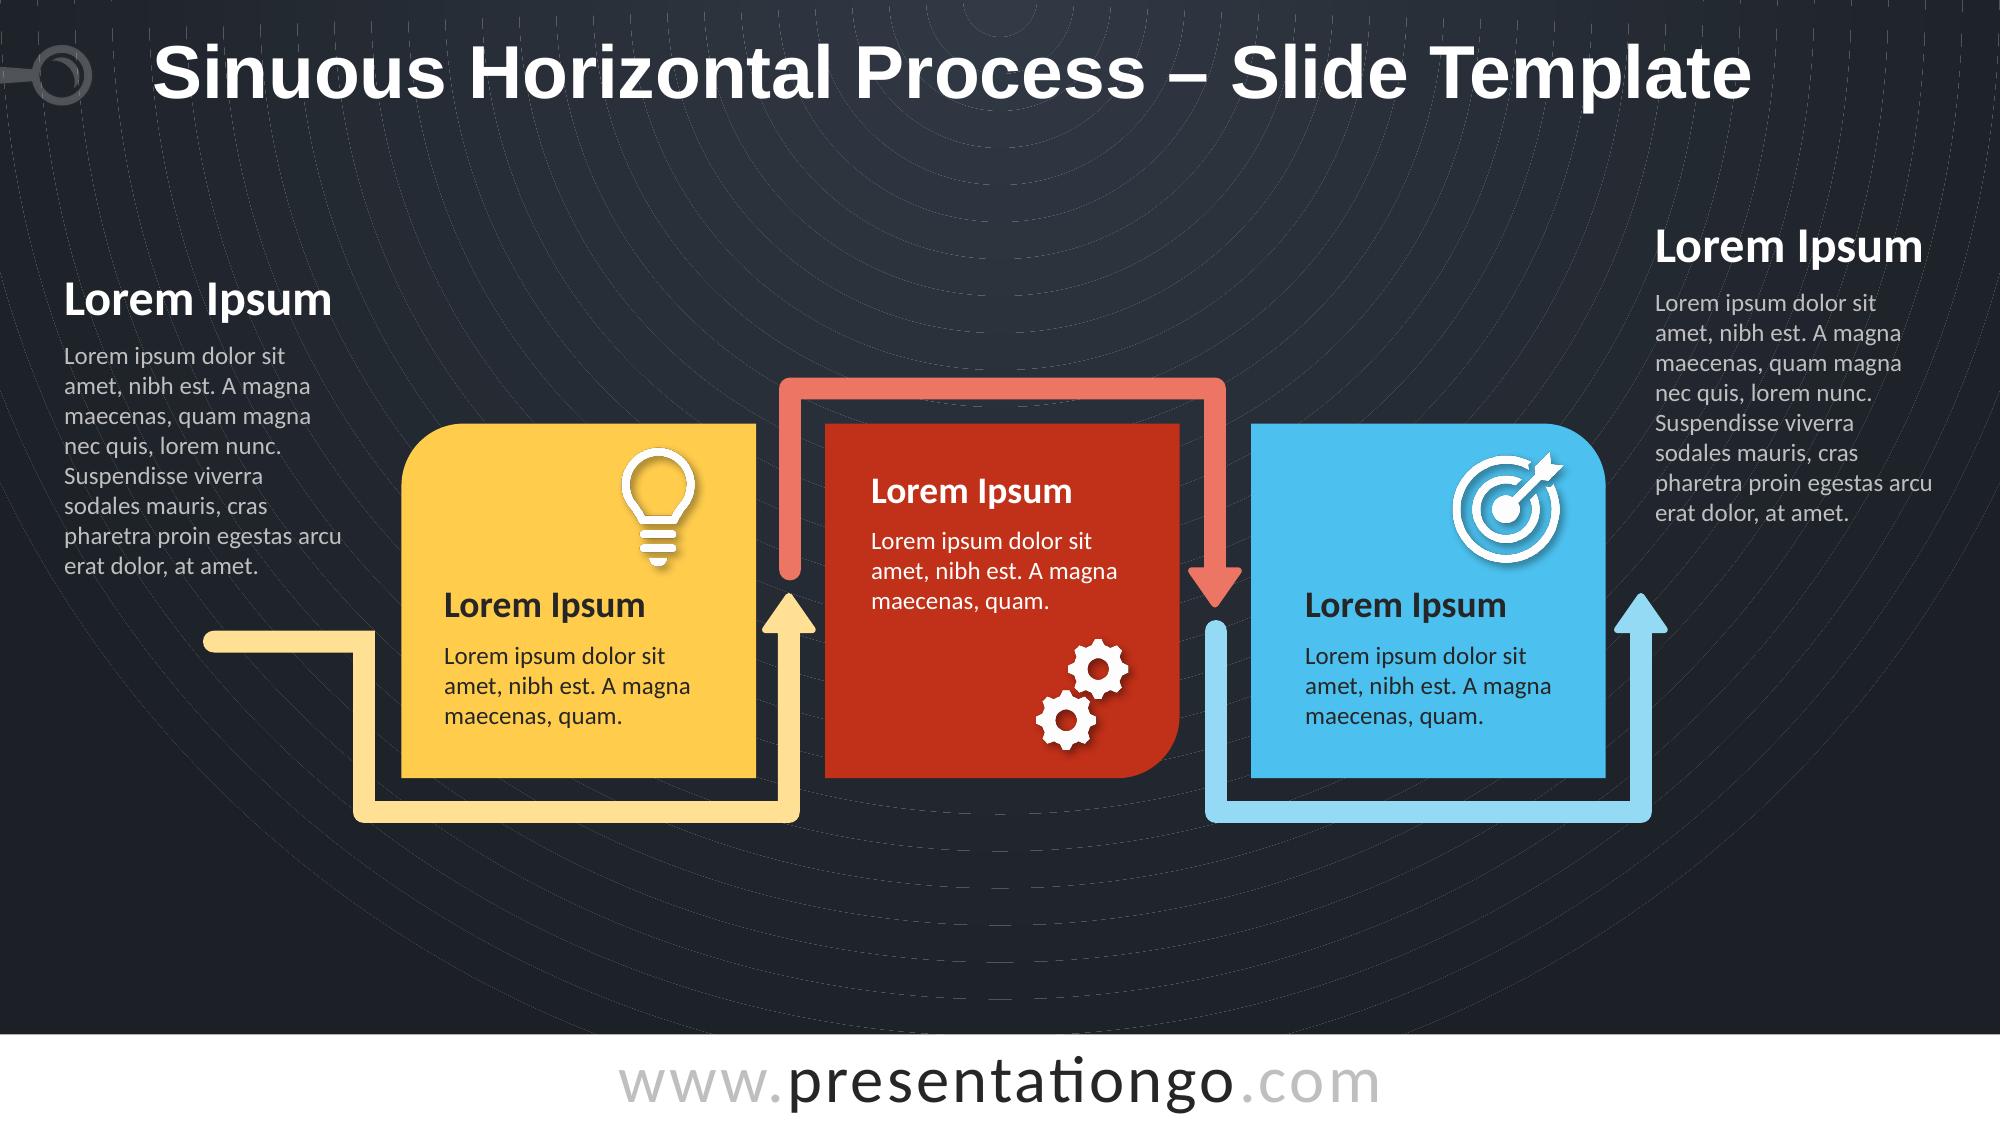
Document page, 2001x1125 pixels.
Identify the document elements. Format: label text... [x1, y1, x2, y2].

picture [1014, 627, 1150, 763]
text_box [202, 592, 816, 823]
text_box [779, 377, 1242, 608]
text_box [1251, 423, 1606, 779]
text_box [1305, 572, 1569, 739]
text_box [1654, 203, 1935, 537]
picture [590, 439, 726, 575]
text_box [825, 423, 1180, 779]
picture [1440, 439, 1576, 575]
text_box [401, 423, 757, 779]
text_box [871, 457, 1135, 624]
title Sinuous Horizontal Process – Slide Template [137, 26, 1863, 148]
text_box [64, 257, 345, 590]
text_box [1205, 592, 1668, 823]
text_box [444, 572, 708, 739]
